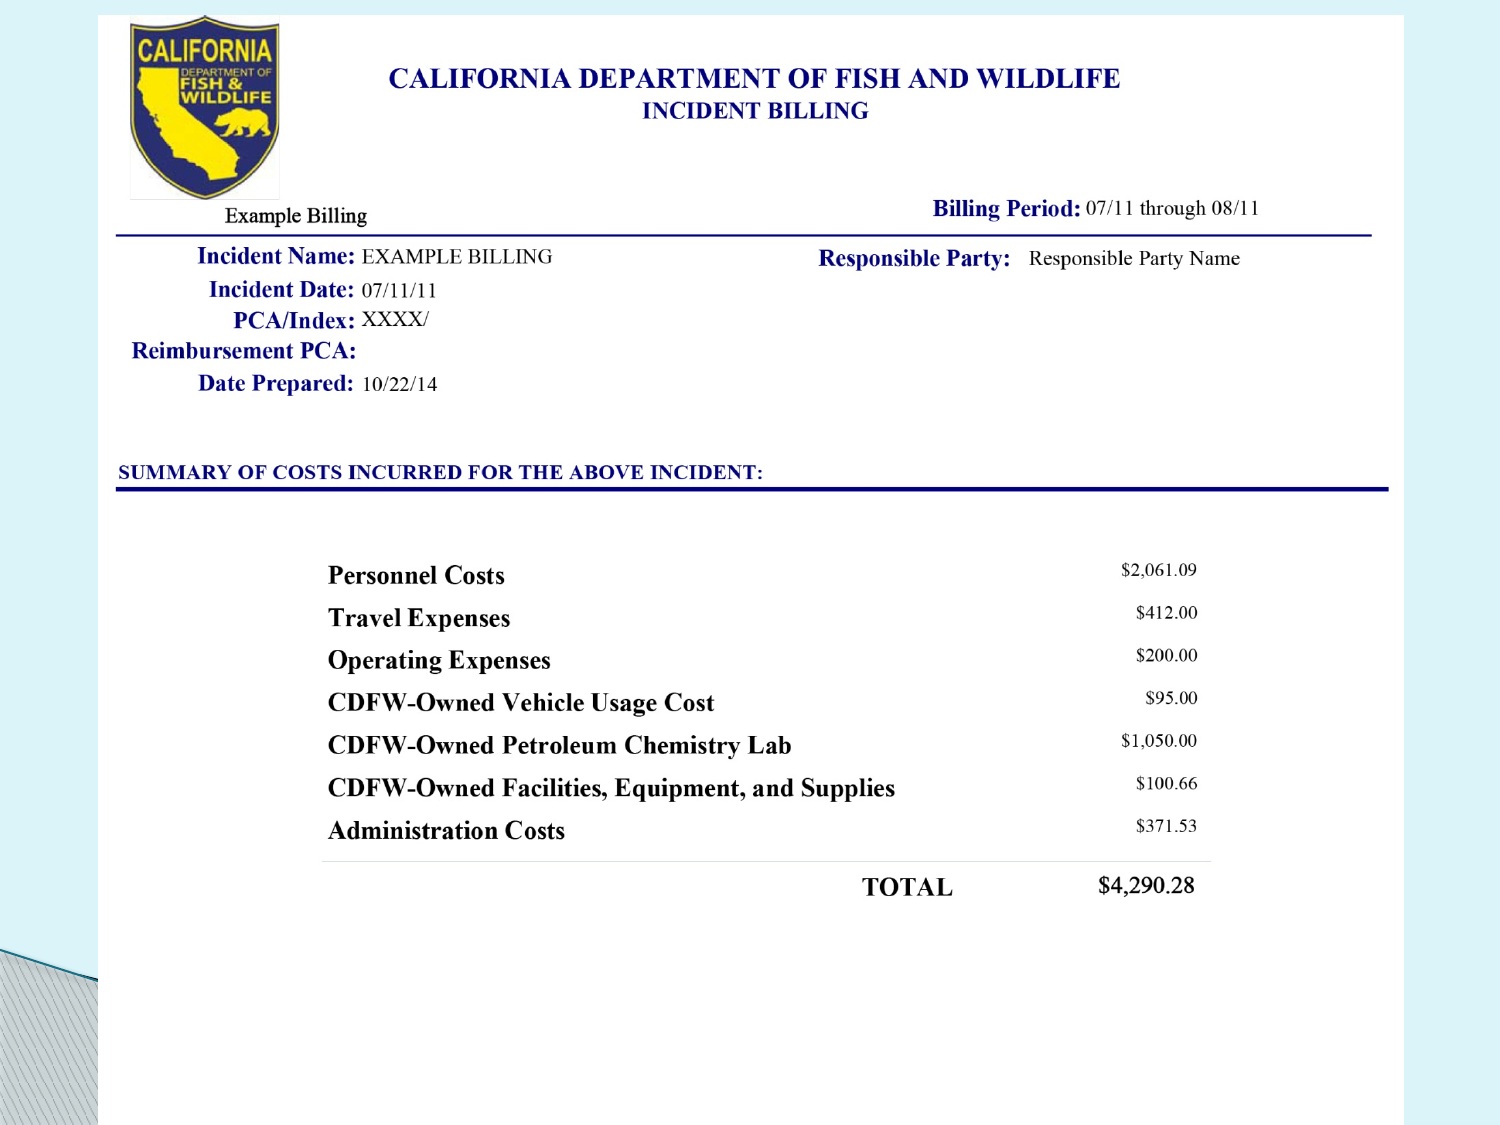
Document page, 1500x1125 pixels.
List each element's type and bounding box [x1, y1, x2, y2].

picture [98, 15, 1404, 1125]
